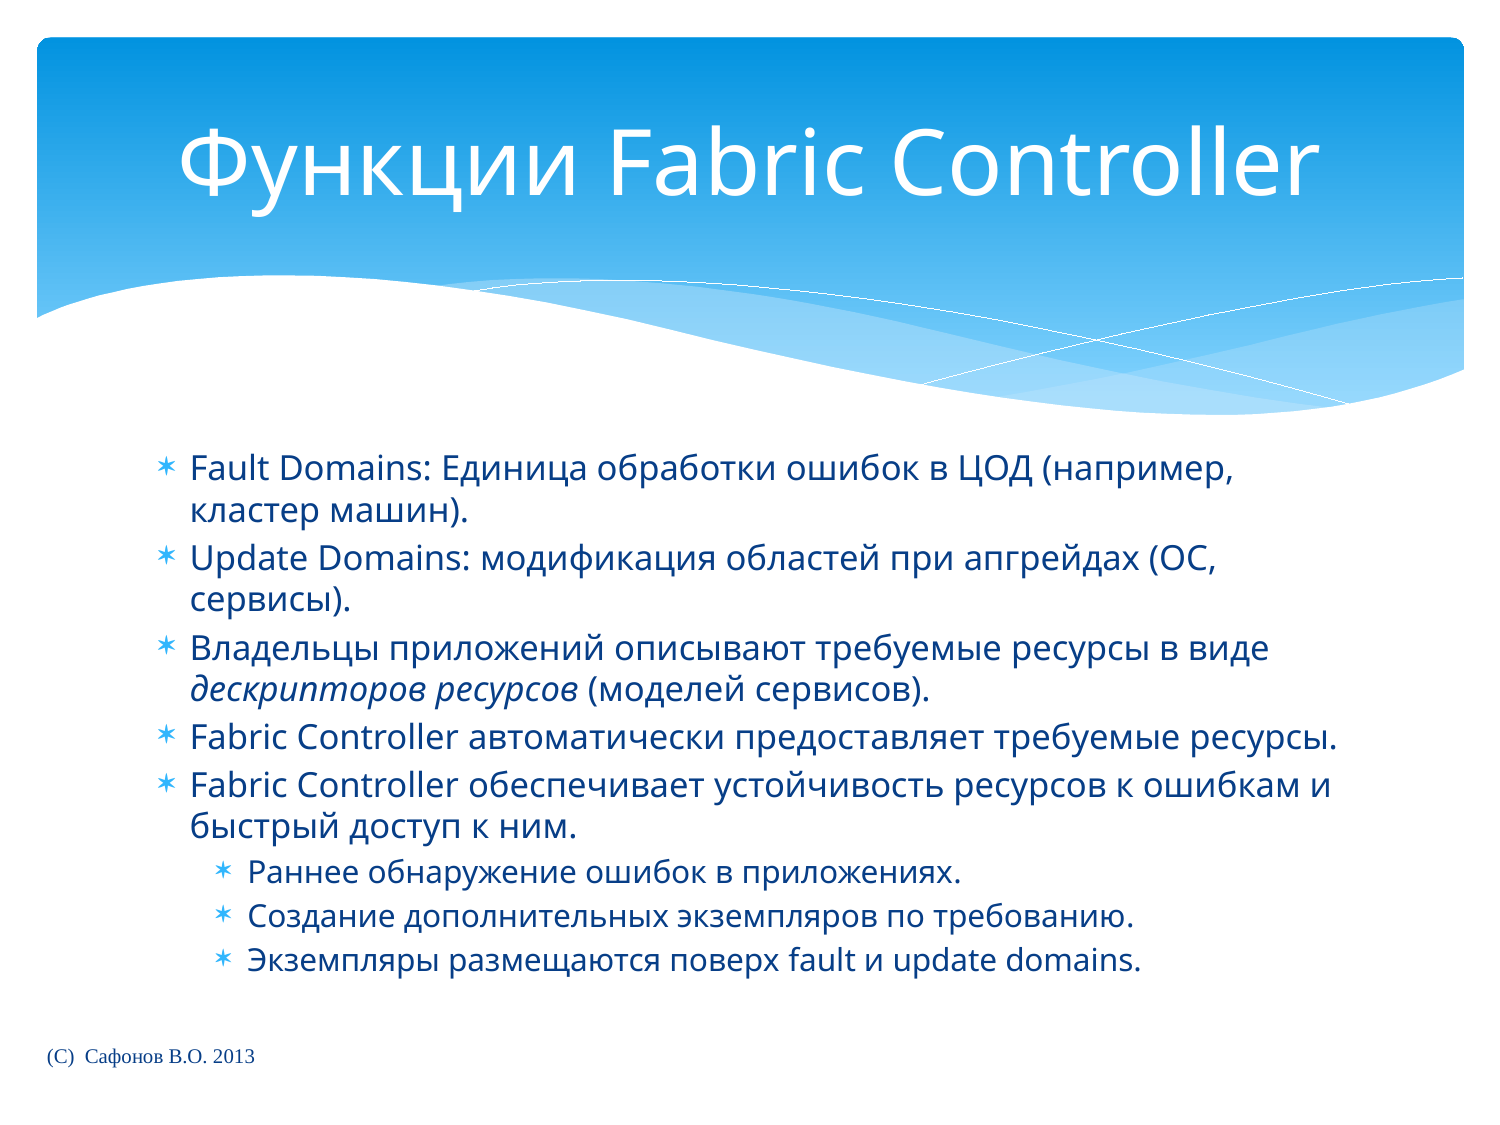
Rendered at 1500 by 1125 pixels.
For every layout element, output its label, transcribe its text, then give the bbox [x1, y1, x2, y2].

title Функции Fabric Controller [75, 55, 1425, 261]
footer (C) Сафонов В.О. 2013 [31, 1025, 653, 1086]
list Fault Domains: Единица обработки ошибок в ЦОД (например, кластер машин). Update Domains: модификация областей при апгрейдах (ОС, сервисы). Владельцы приложений описывают требуемые ресурсы в виде дескрипторов ресурсов (моделей сервисов). Fabric Controller автоматически предоставляет требуемые ресурсы. Fabric Controller обеспечивает устойчивость ресурсов к ошибкам и быстрый доступ к ним. Раннее обнаружение ошибок в приложениях. Создание дополнительных экземпляров по требованию. Экземпляры размещаются поверх fault и update domains. [143, 438, 1359, 1005]
